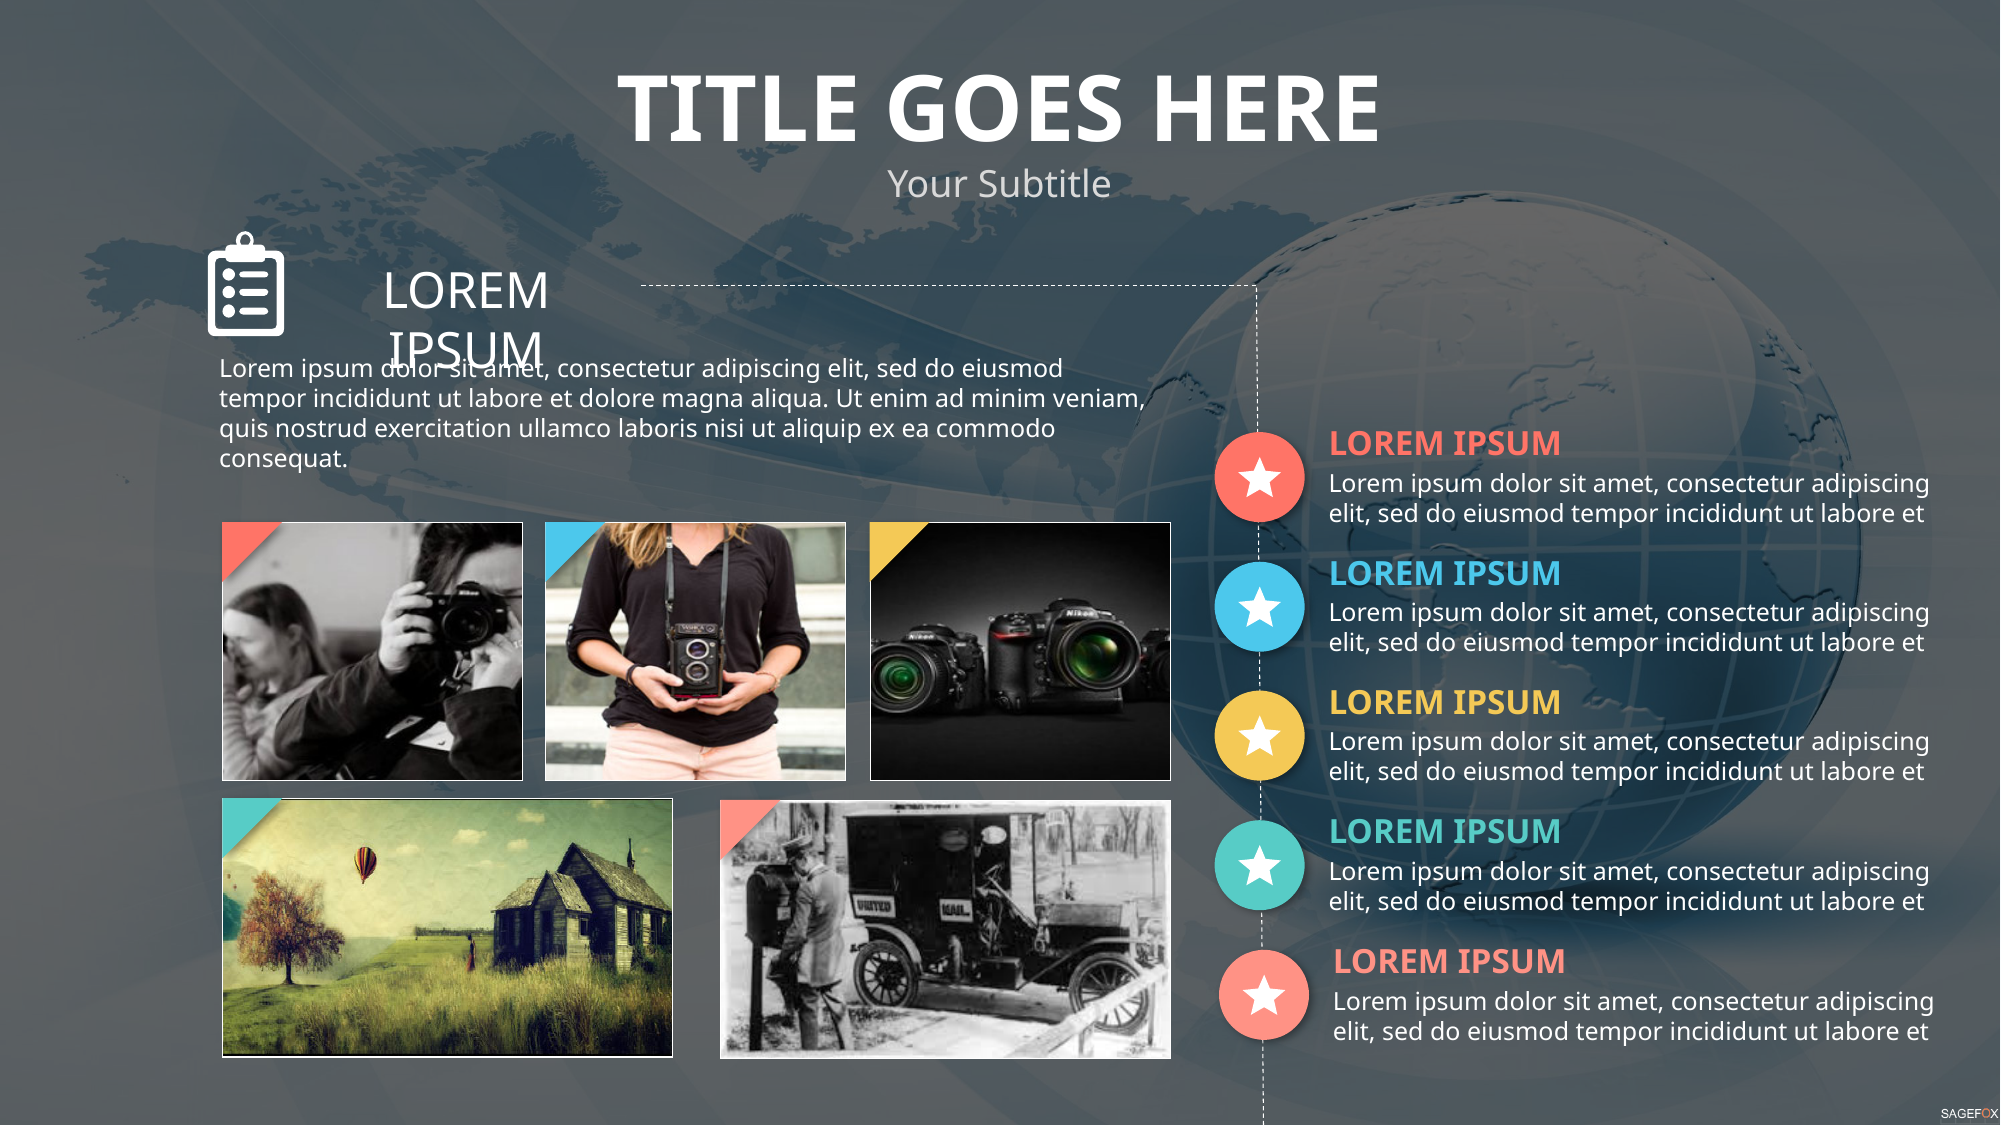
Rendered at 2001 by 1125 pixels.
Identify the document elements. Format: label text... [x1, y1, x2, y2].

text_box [1256, 911, 1264, 949]
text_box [1256, 781, 1264, 820]
text_box [221, 521, 285, 585]
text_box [1214, 561, 1305, 652]
text_box [868, 521, 933, 585]
text_box LOREM IPSUM Lorem ipsum dolor sit amet, consectetur adipiscing elit, sed do eiusmod tempor incididunt ut labore et [1318, 805, 1953, 921]
text_box [544, 521, 608, 585]
text_box [221, 797, 285, 861]
text_box Lorem ipsum dolor sit amet, consectetur adipiscing elit, sed do eiusmod tempor incididunt ut labore et dolore magna aliqua. Ut enim ad minim veniam, quis nostrud exercitation ullamco laboris nisi ut aliquip ex ea commodo consequat. [204, 344, 1168, 480]
text_box [545, 521, 847, 782]
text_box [1256, 652, 1264, 690]
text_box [1214, 820, 1305, 911]
text_box TITLE GOES HERE Your Subtitle [548, 42, 1452, 212]
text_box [1256, 523, 1264, 561]
text_box LOREM IPSUM [292, 250, 642, 344]
text_box [719, 799, 1171, 1060]
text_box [1214, 690, 1305, 781]
text_box [869, 521, 1171, 782]
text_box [1256, 1040, 1264, 1125]
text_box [1218, 949, 1309, 1040]
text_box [1214, 432, 1305, 523]
text_box LOREM IPSUM Lorem ipsum dolor sit amet, consectetur adipiscing elit, sed do eiusmod tempor incididunt ut labore et [1322, 935, 1958, 1050]
text_box [221, 798, 673, 1058]
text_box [207, 231, 285, 337]
text_box LOREM IPSUM Lorem ipsum dolor sit amet, consectetur adipiscing elit, sed do eiusmod tempor incididunt ut labore et [1318, 675, 1953, 791]
picture [0, 0, 2001, 1125]
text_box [1256, 287, 1264, 432]
text_box [719, 798, 783, 863]
text_box LOREM IPSUM Lorem ipsum dolor sit amet, consectetur adipiscing elit, sed do eiusmod tempor incididunt ut labore et [1318, 417, 1953, 533]
text_box [221, 521, 523, 782]
text_box LOREM IPSUM Lorem ipsum dolor sit amet, consectetur adipiscing elit, sed do eiusmod tempor incididunt ut labore et [1318, 546, 1953, 662]
